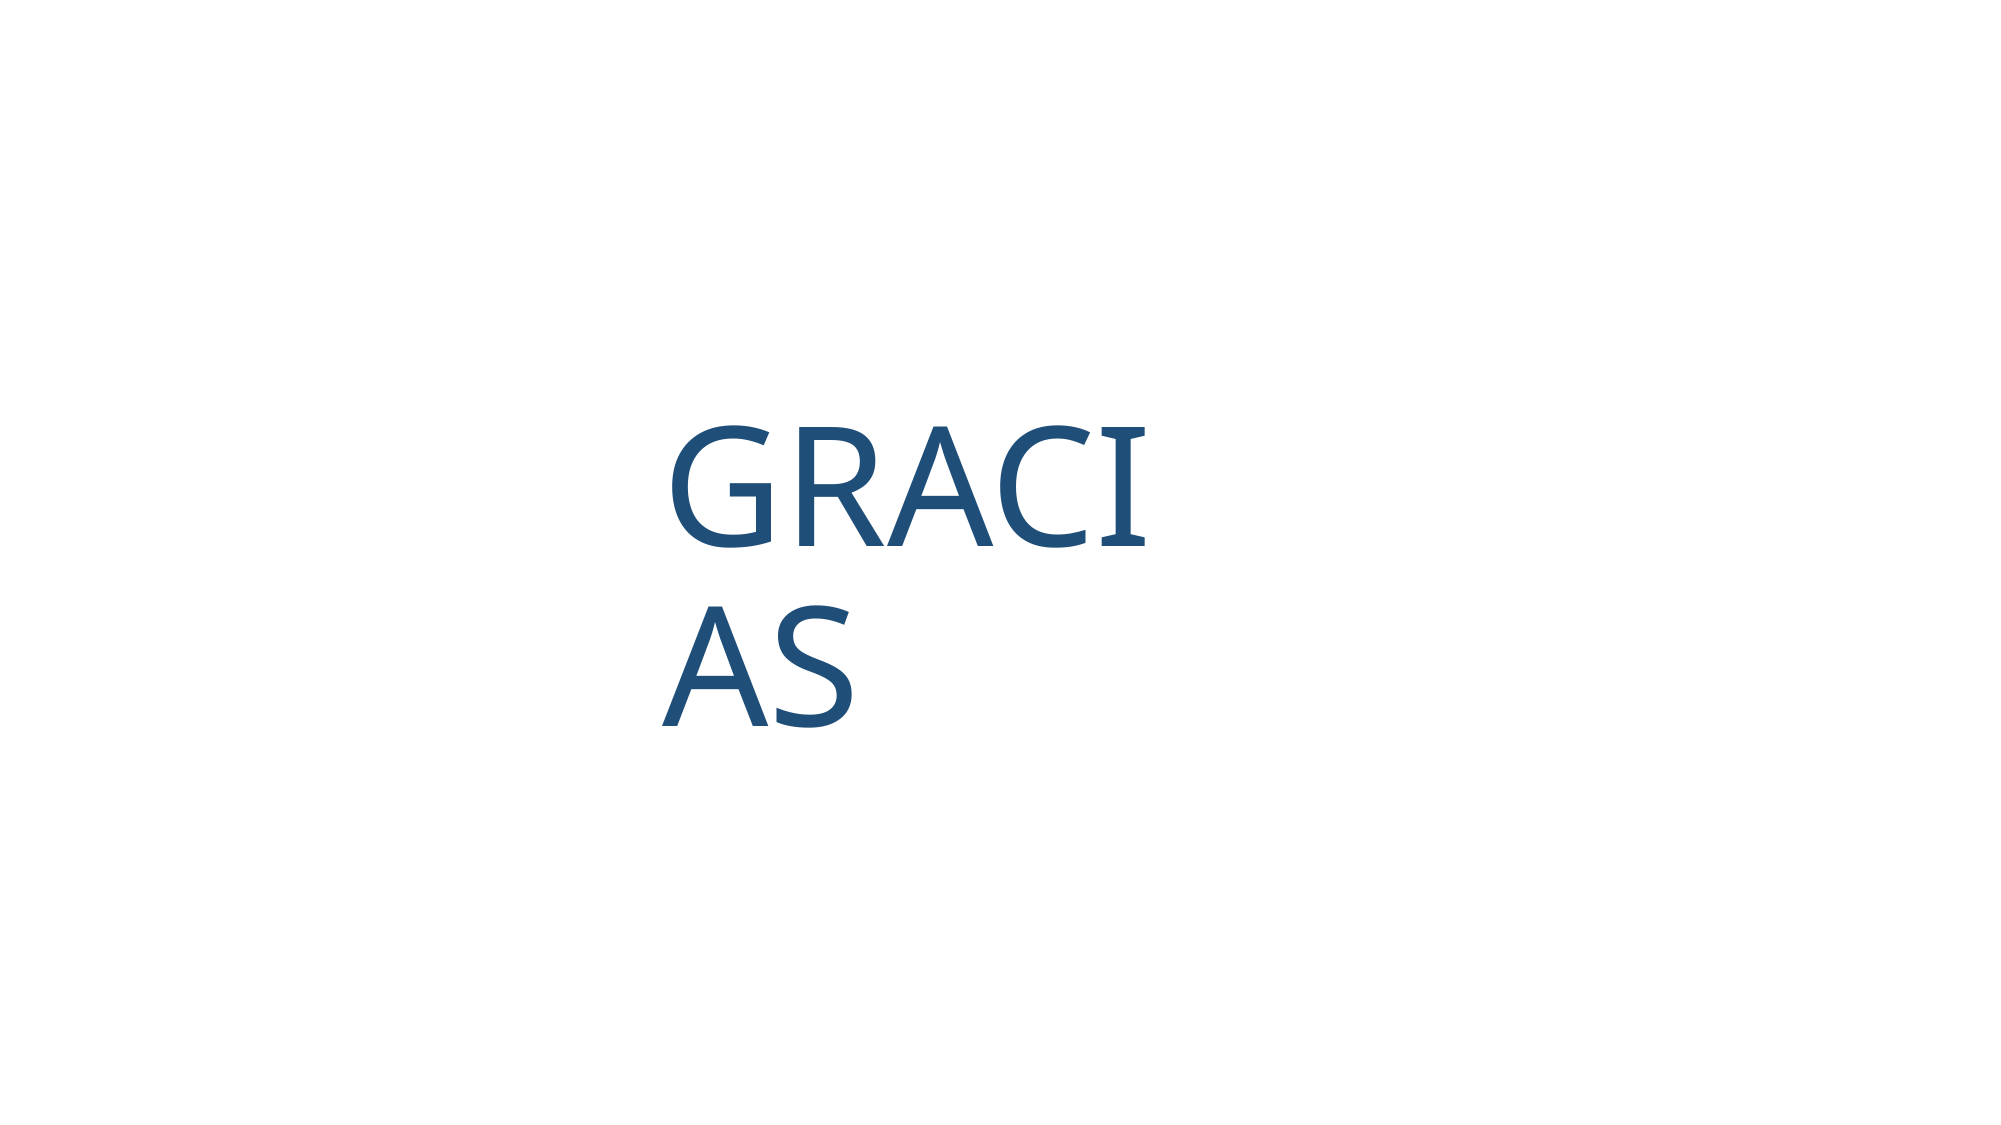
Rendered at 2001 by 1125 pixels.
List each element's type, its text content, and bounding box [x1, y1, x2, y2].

title GRACIAS [647, 473, 1264, 692]
